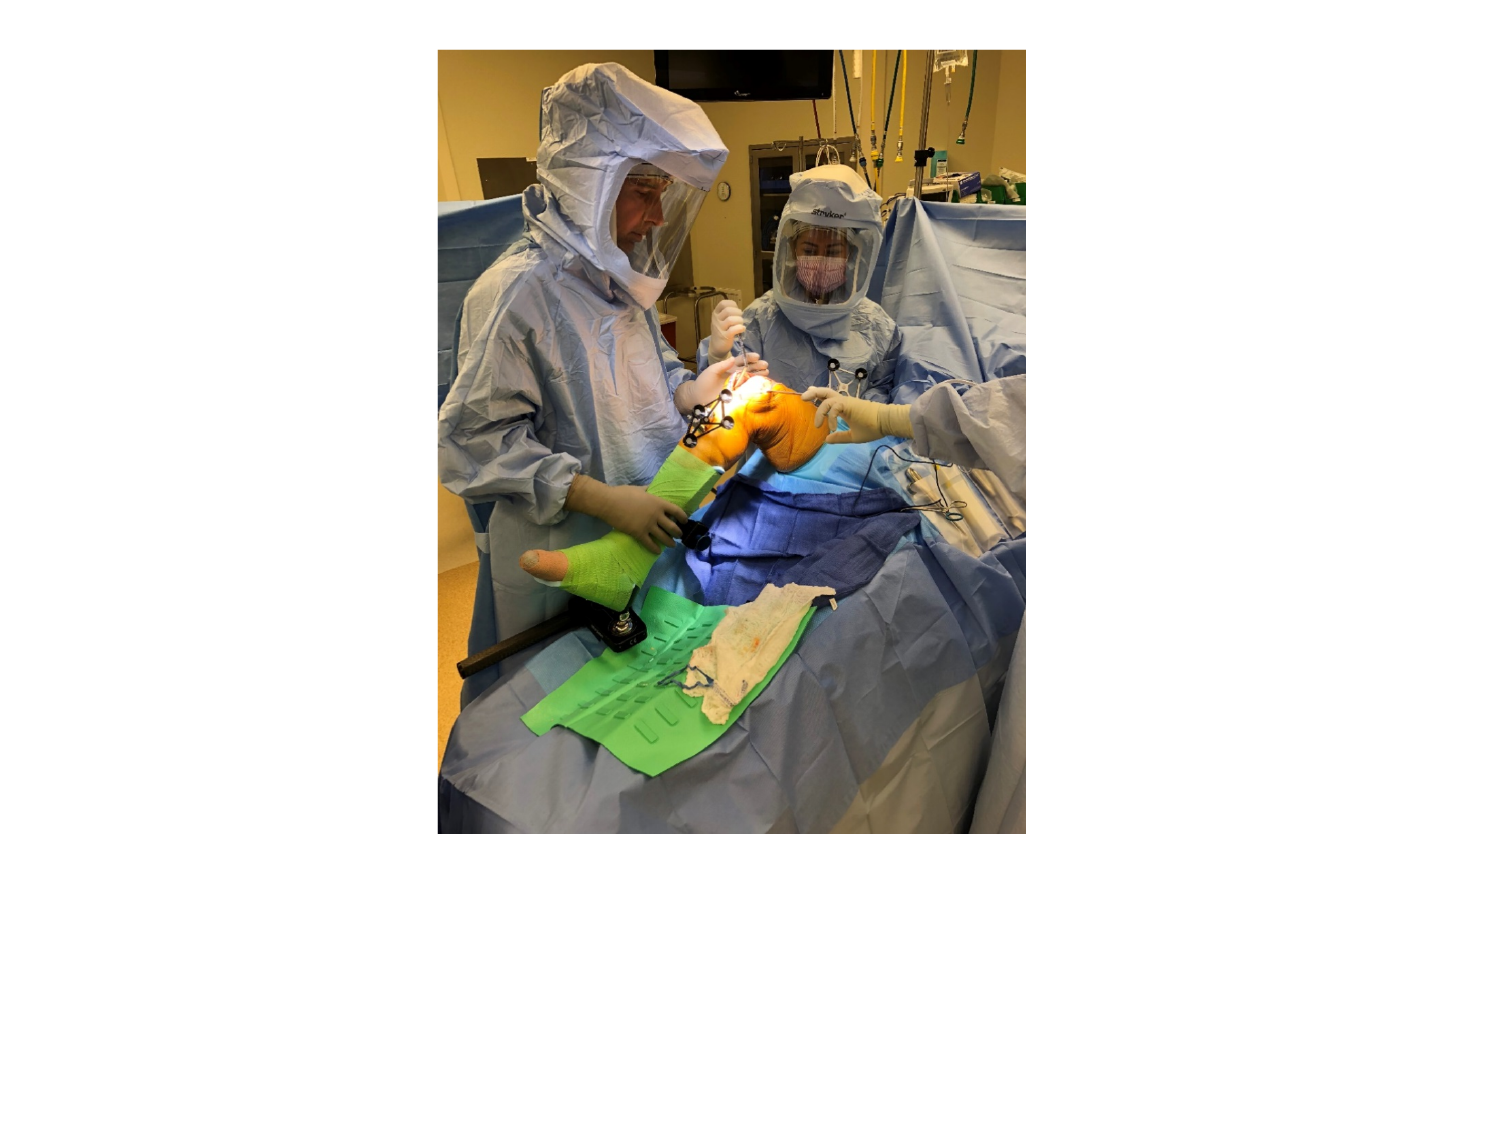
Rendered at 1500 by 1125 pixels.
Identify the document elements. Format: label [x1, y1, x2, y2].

picture [438, 51, 1026, 147]
picture [438, 736, 1026, 833]
list [339, 147, 1124, 736]
